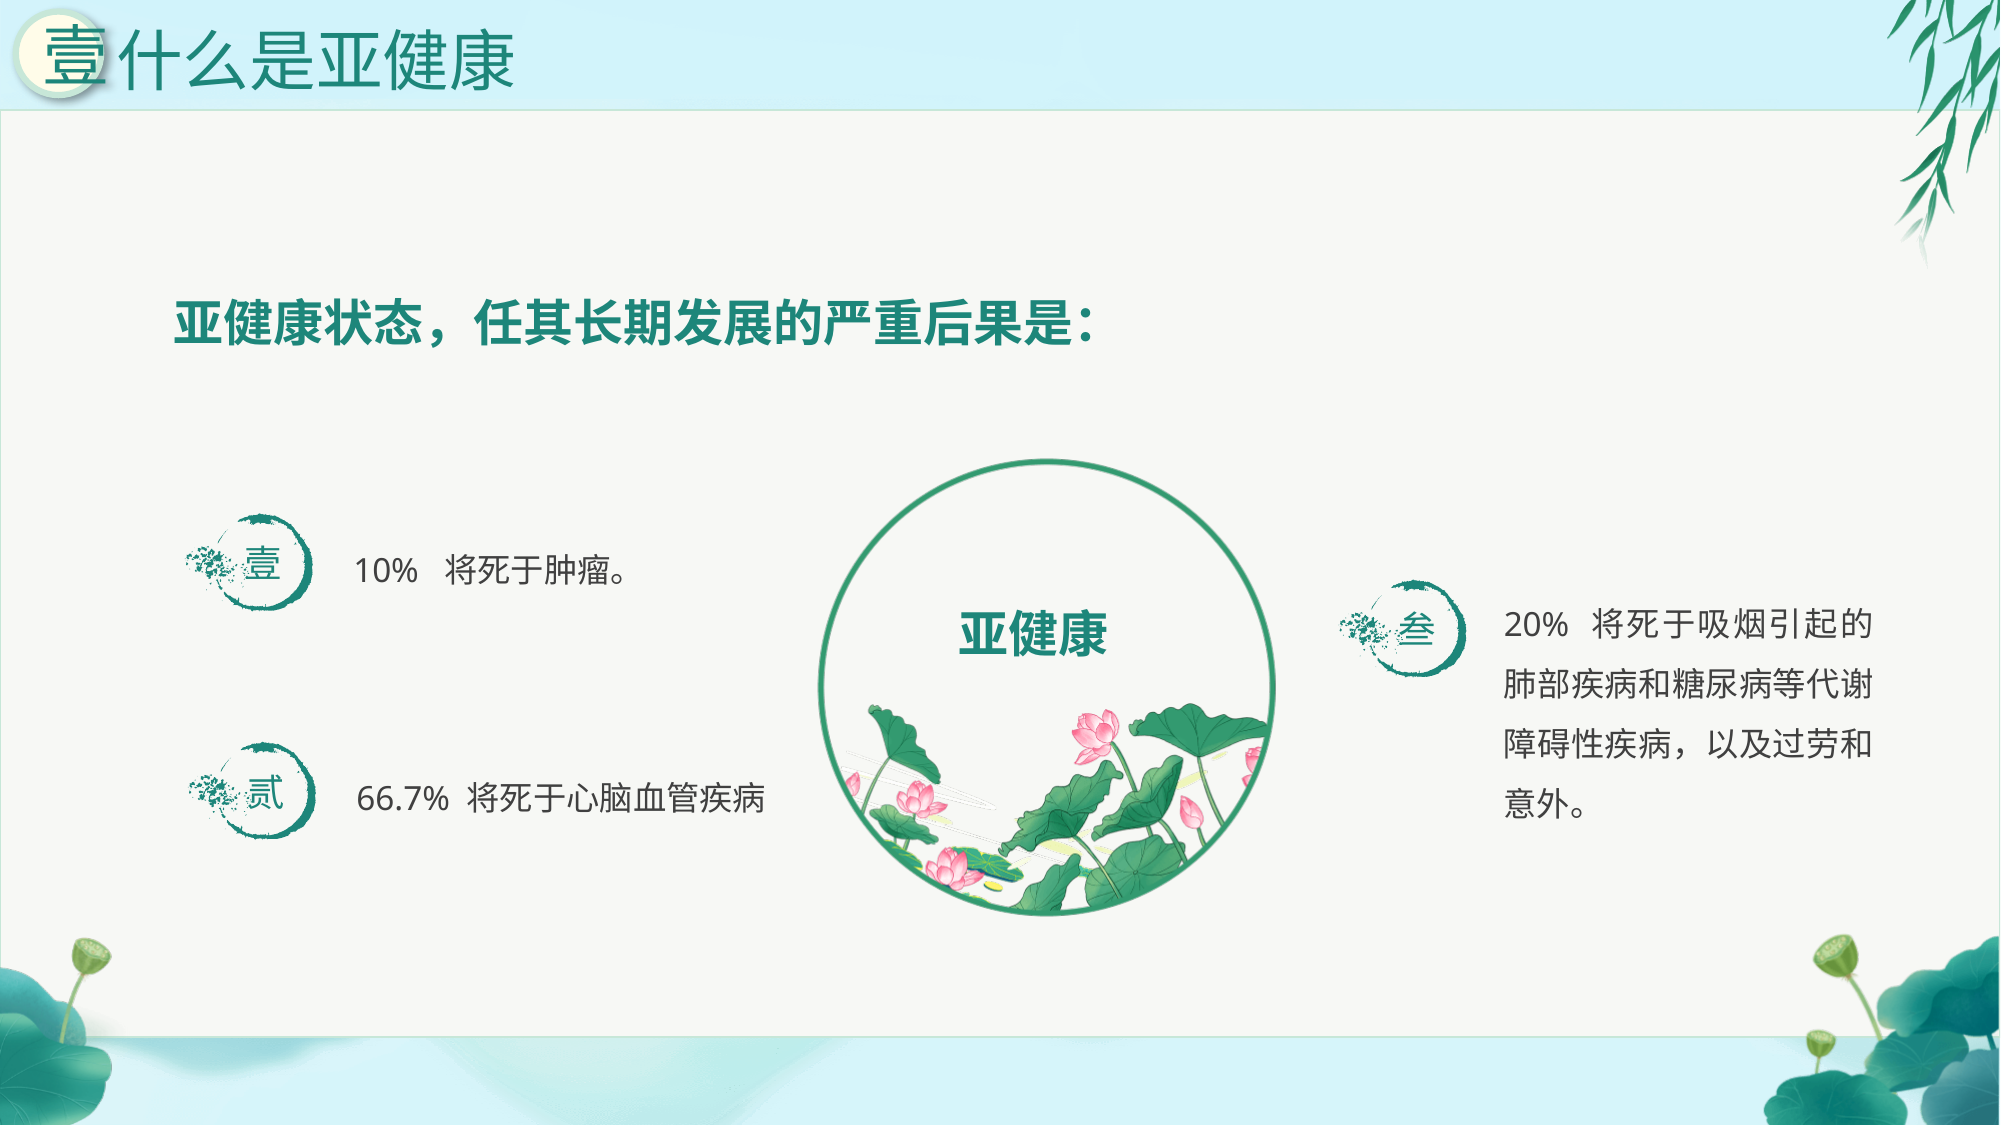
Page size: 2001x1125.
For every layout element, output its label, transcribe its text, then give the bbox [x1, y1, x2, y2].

picture [579, 345, 1490, 1029]
text_box 10% 将死于肿瘤。 [338, 541, 579, 597]
text_box 66.7% 将死于心脑血管疾病 [341, 769, 579, 825]
picture [0, 0, 2001, 293]
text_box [187, 741, 316, 840]
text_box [184, 513, 313, 612]
text_box 20% 将死于吸烟引起的肺部疾病和糖尿病等代谢障碍性疾病，以及过劳和意外。 [1490, 575, 1889, 830]
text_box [15, 11, 562, 108]
text_box 亚健康状态，任其长期发展的严重后果是： [158, 275, 1690, 359]
picture [0, 863, 2001, 1125]
